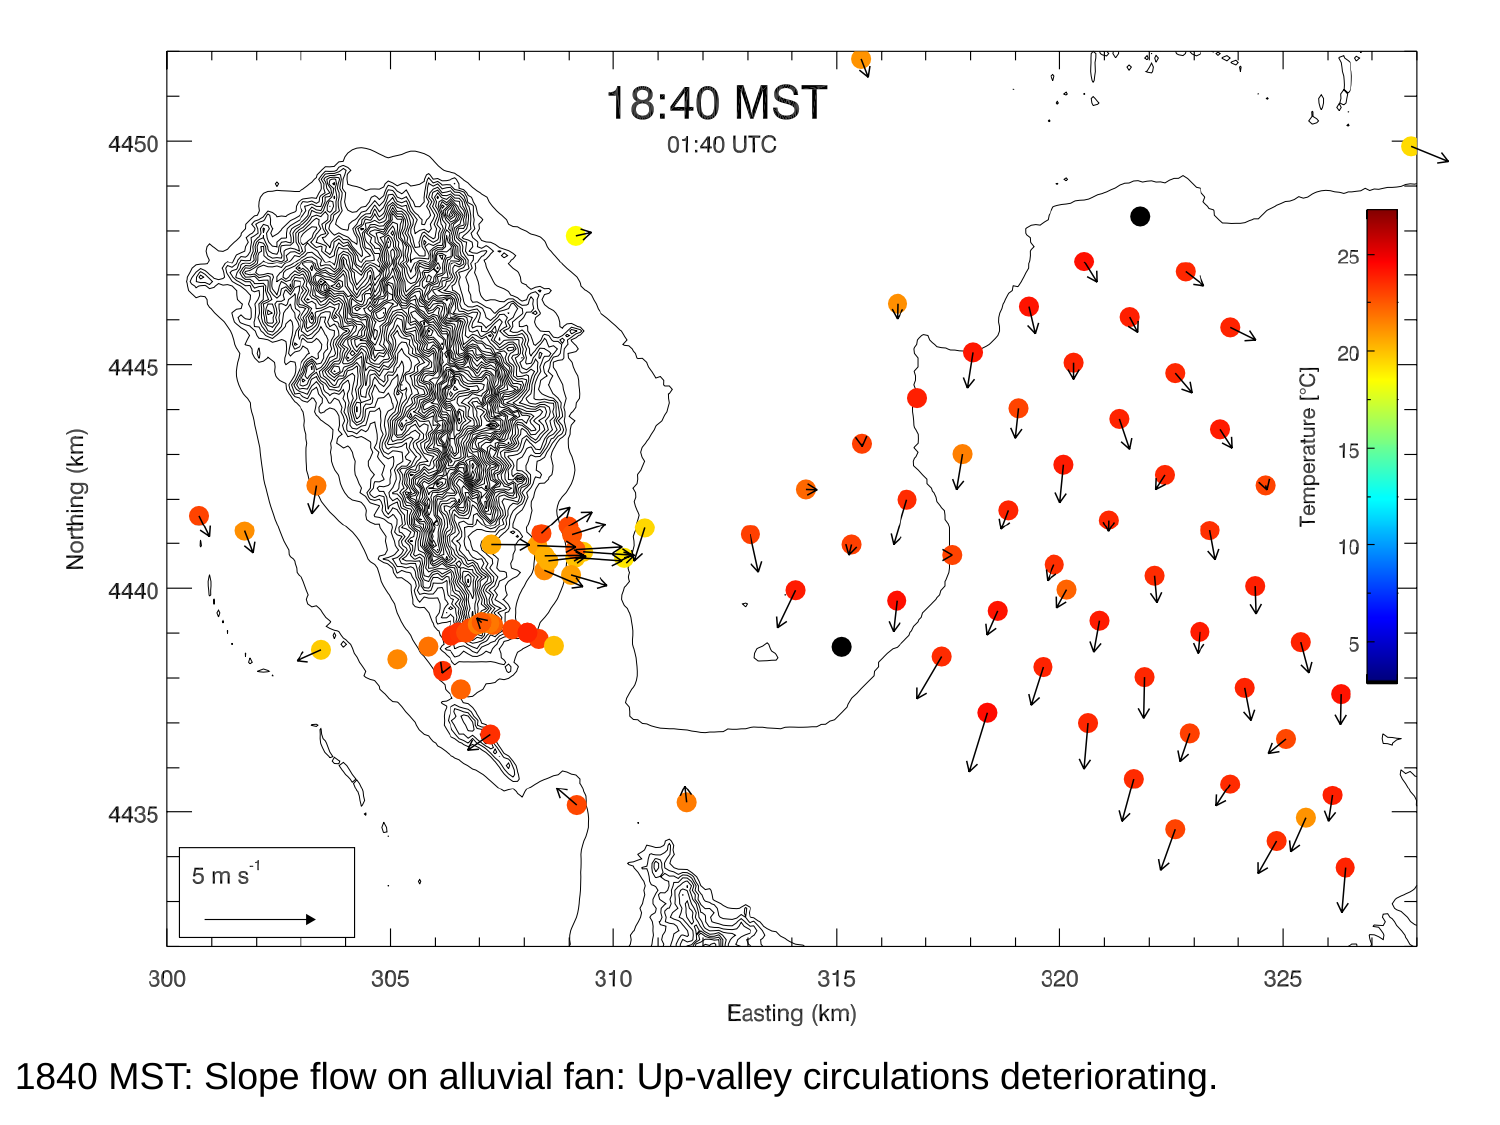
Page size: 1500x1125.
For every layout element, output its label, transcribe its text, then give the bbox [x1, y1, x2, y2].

text_box 1840 MST: Slope flow on alluvial fan: Up-valley circulations deteriorating. [0, 1056, 1500, 1105]
picture [0, 0, 1500, 1051]
